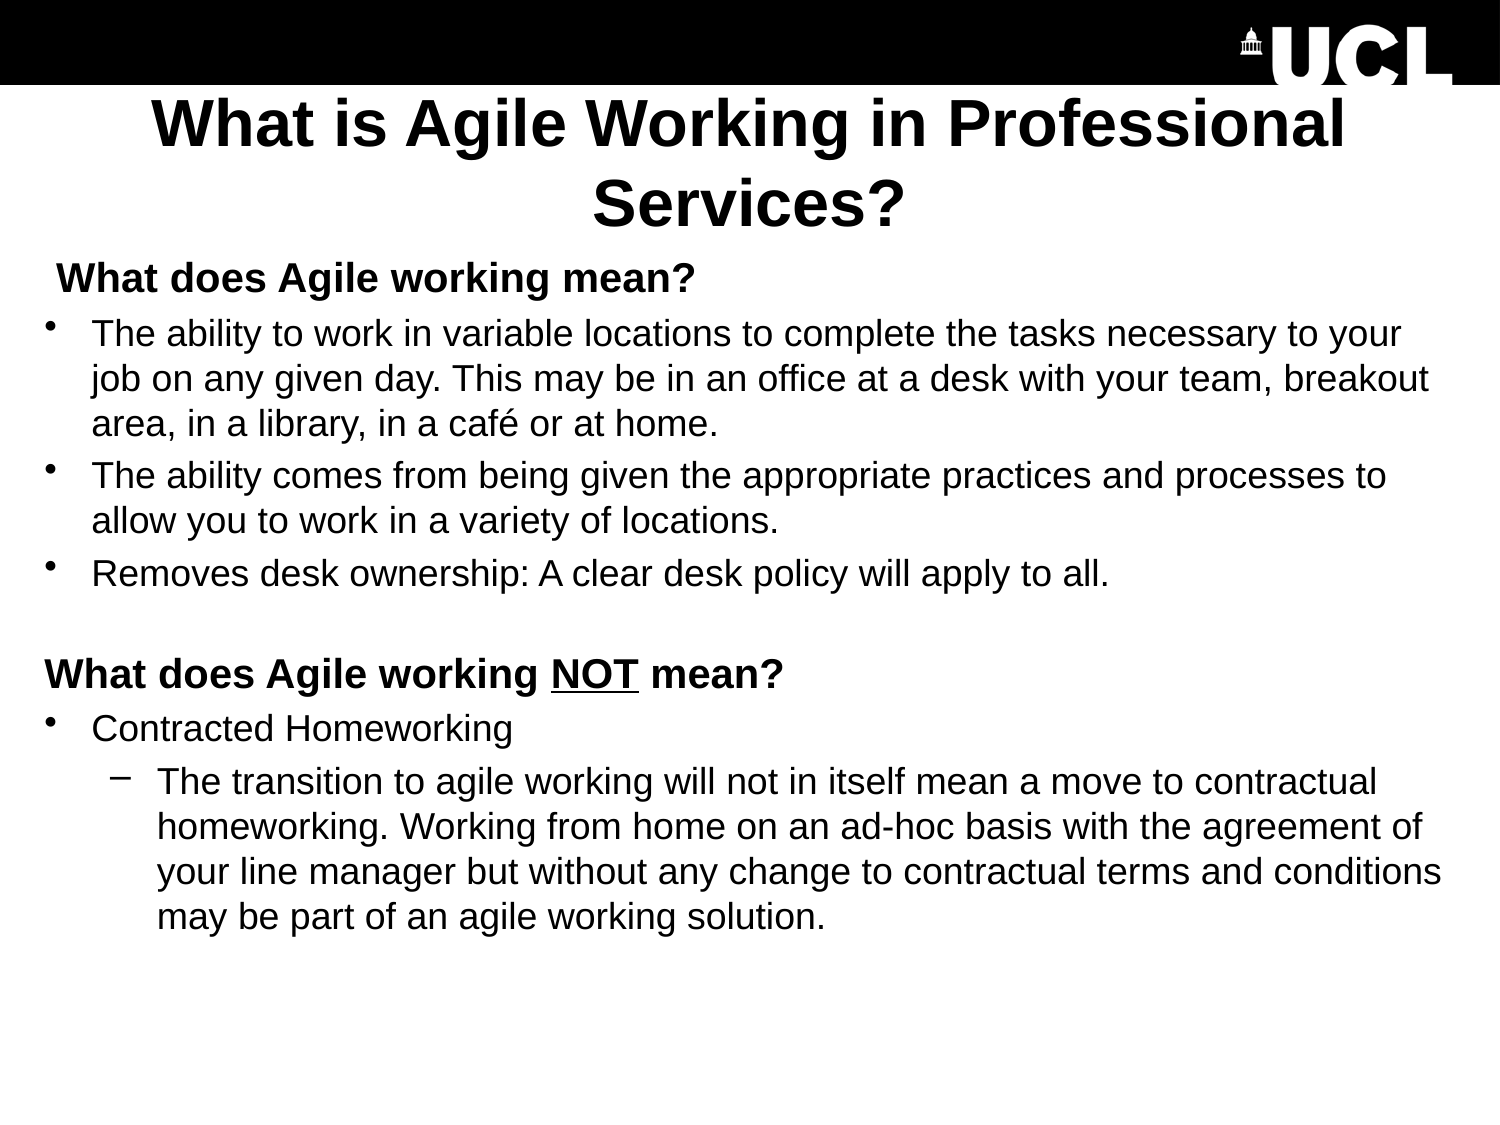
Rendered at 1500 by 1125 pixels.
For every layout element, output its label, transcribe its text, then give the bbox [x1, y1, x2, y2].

picture [0, 0, 1500, 85]
text_box What is Agile Working in Professional Services? [17, 66, 1483, 254]
list What does Agile working mean? The ability to work in variable locations to complete the tasks necessary to your job on any given day. This may be in an office at a desk with your team, breakout area, in a library, in a café or at home. The ability comes from being given the appropriate practices and processes to allow you to work in a variety of locations. Removes desk ownership: A clear desk policy will apply to all. What does Agile working NOT mean? Contracted Homeworking The transition to agile working will not in itself mean a move to contractual homeworking. Working from home on an ad-hoc basis with the agreement of your line manager but without any change to contractual terms and conditions may be part of an agile working solution. [29, 254, 1471, 1107]
